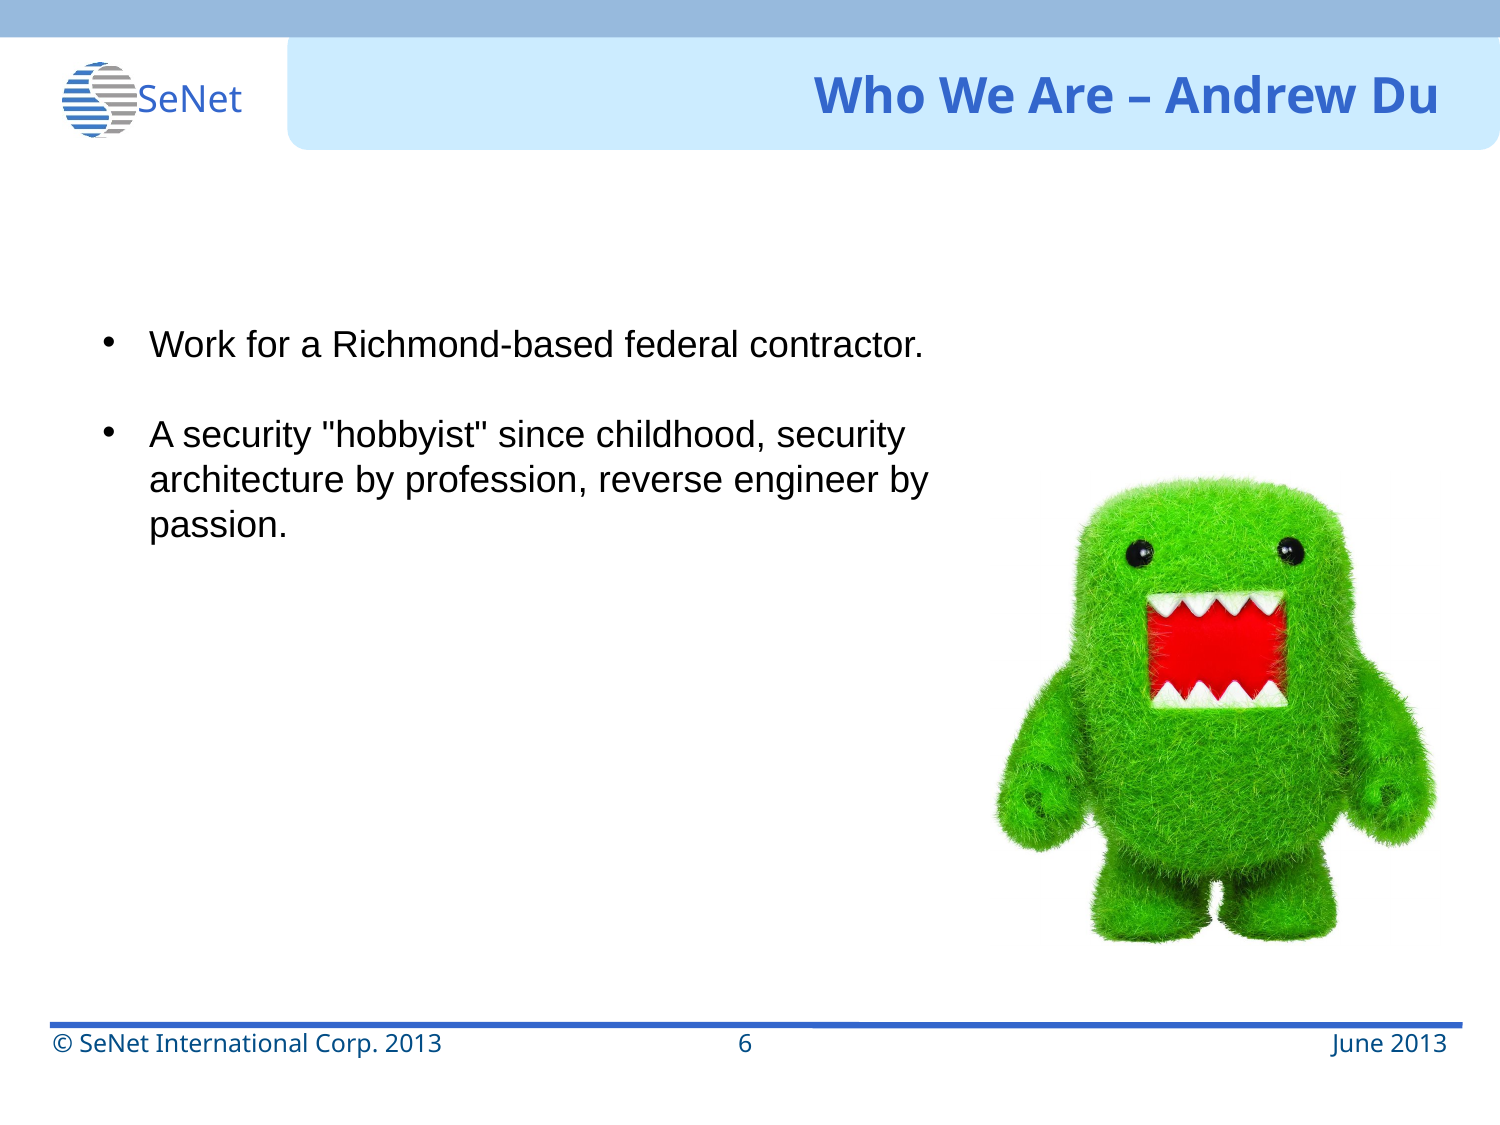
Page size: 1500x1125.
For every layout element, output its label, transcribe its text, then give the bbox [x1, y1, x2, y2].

text_box Who We Are – Andrew Du [337, 50, 1456, 138]
text_box Work for a Richmond-based federal contractor. A security "hobbyist" since childhood, security architecture by profession, reverse engineer by passion. [87, 312, 1025, 552]
picture [62, 62, 137, 138]
picture [990, 470, 1441, 946]
